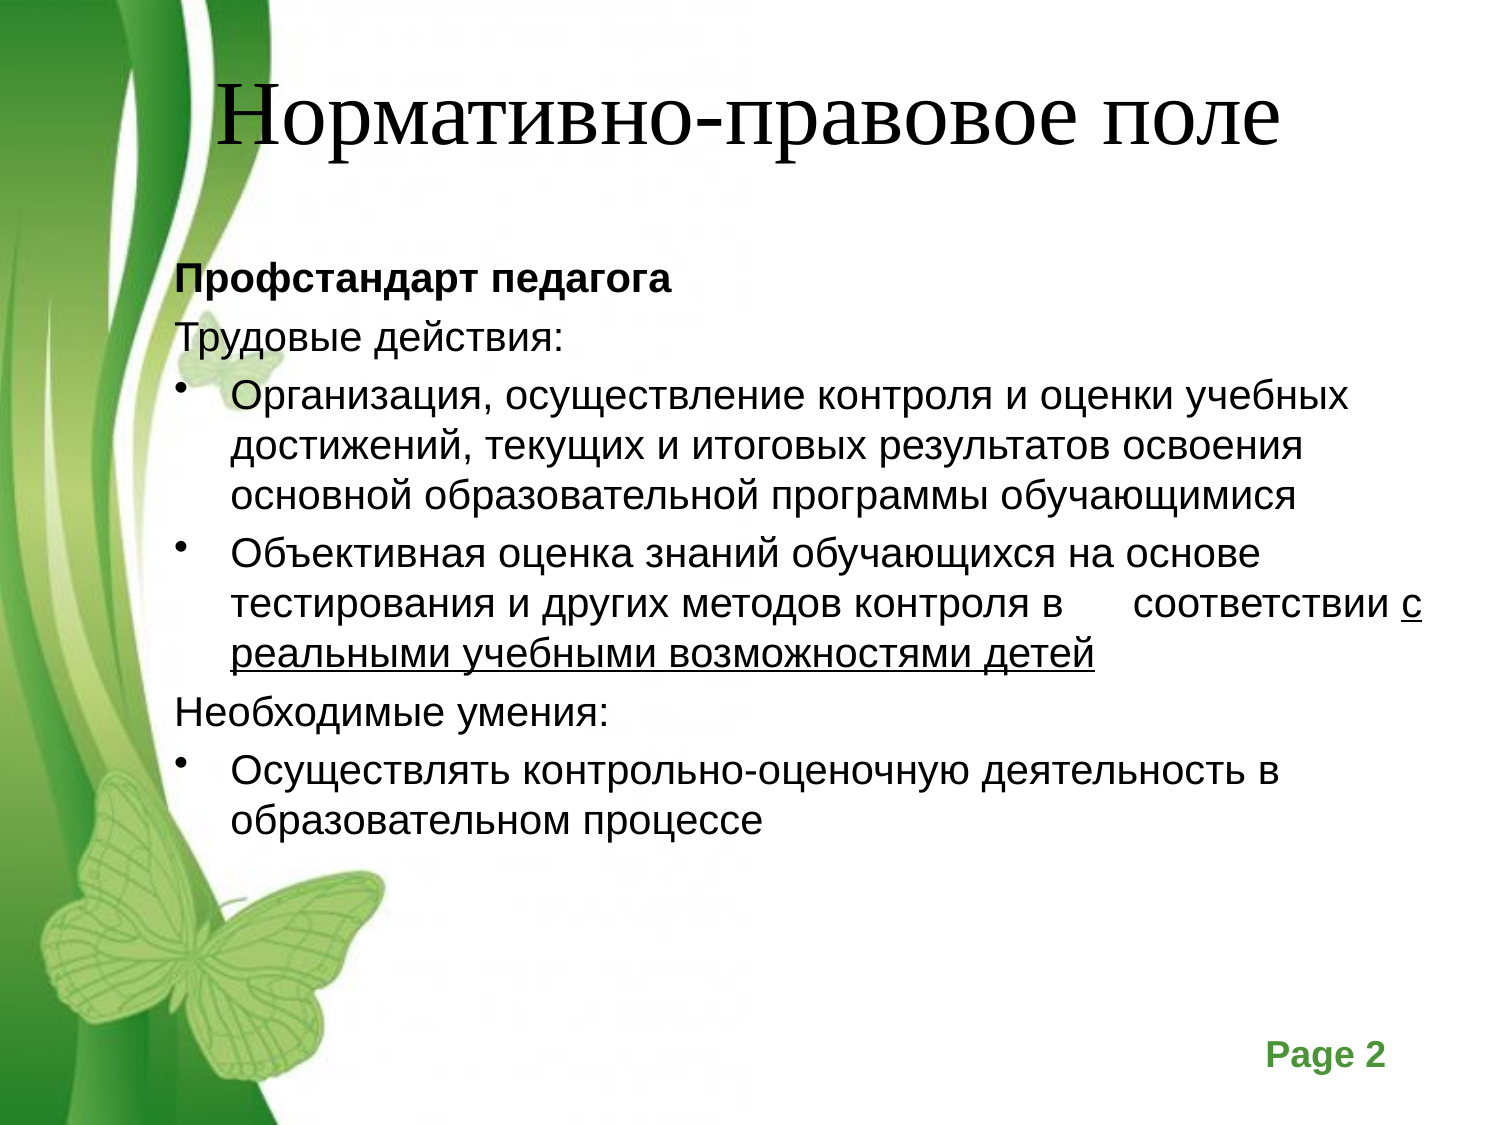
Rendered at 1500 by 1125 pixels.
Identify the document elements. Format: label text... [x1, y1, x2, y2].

title Нормативно-правовое поле [75, 45, 1425, 233]
picture [0, 0, 1500, 1125]
list Профстандарт педагога Трудовые действия: Организация, осуществление контроля и оценки учебных достижений, текущих и итоговых результатов освоения основной образовательной программы обучающимися Объективная оценка знаний обучающихся на основе тестирования и других методов контроля в соответствии с реальными учебными возможностями детей Необходимые умения: Осуществлять контрольно-оценочную деятельность в образовательном процессе [159, 243, 1500, 896]
